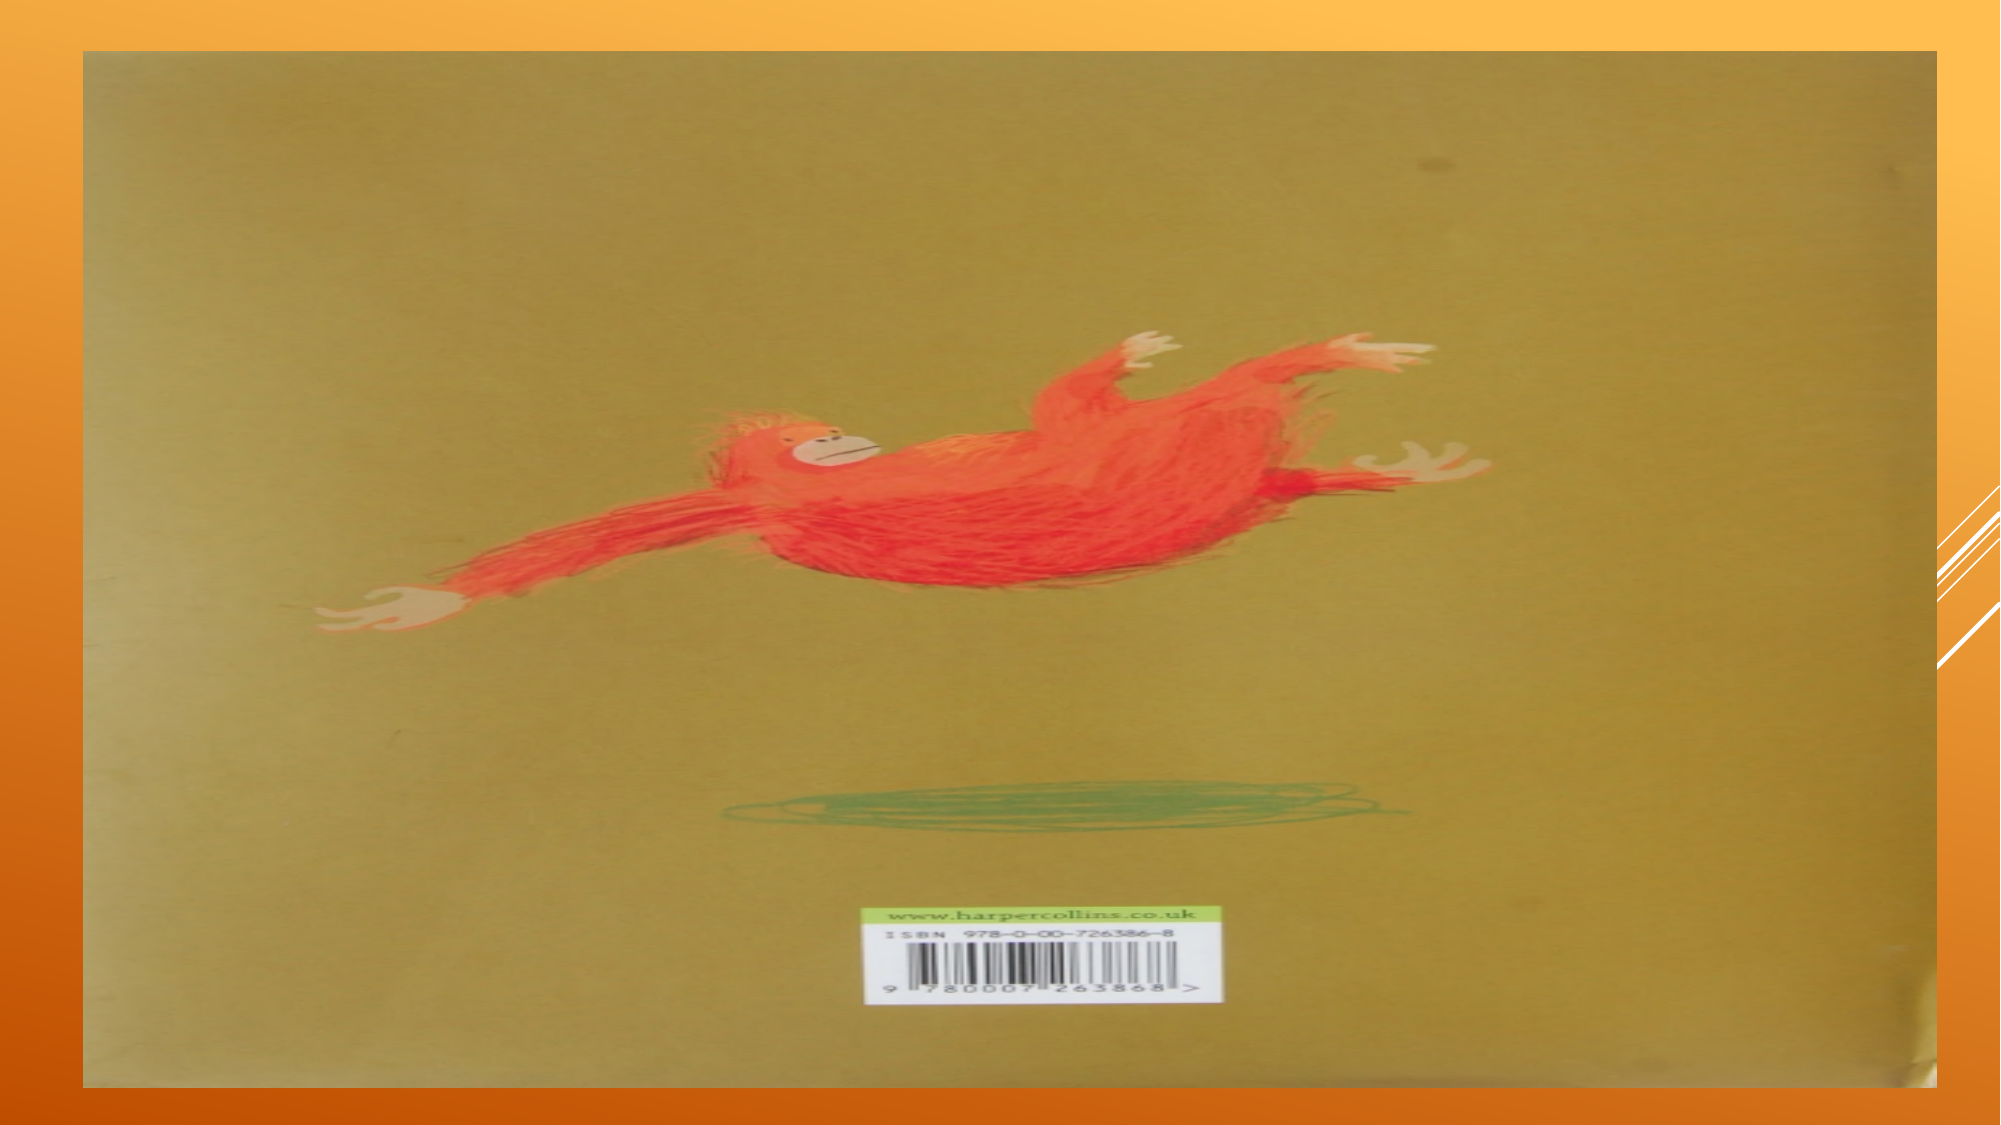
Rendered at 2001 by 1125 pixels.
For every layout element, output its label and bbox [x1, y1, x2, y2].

picture [83, 51, 1938, 1089]
